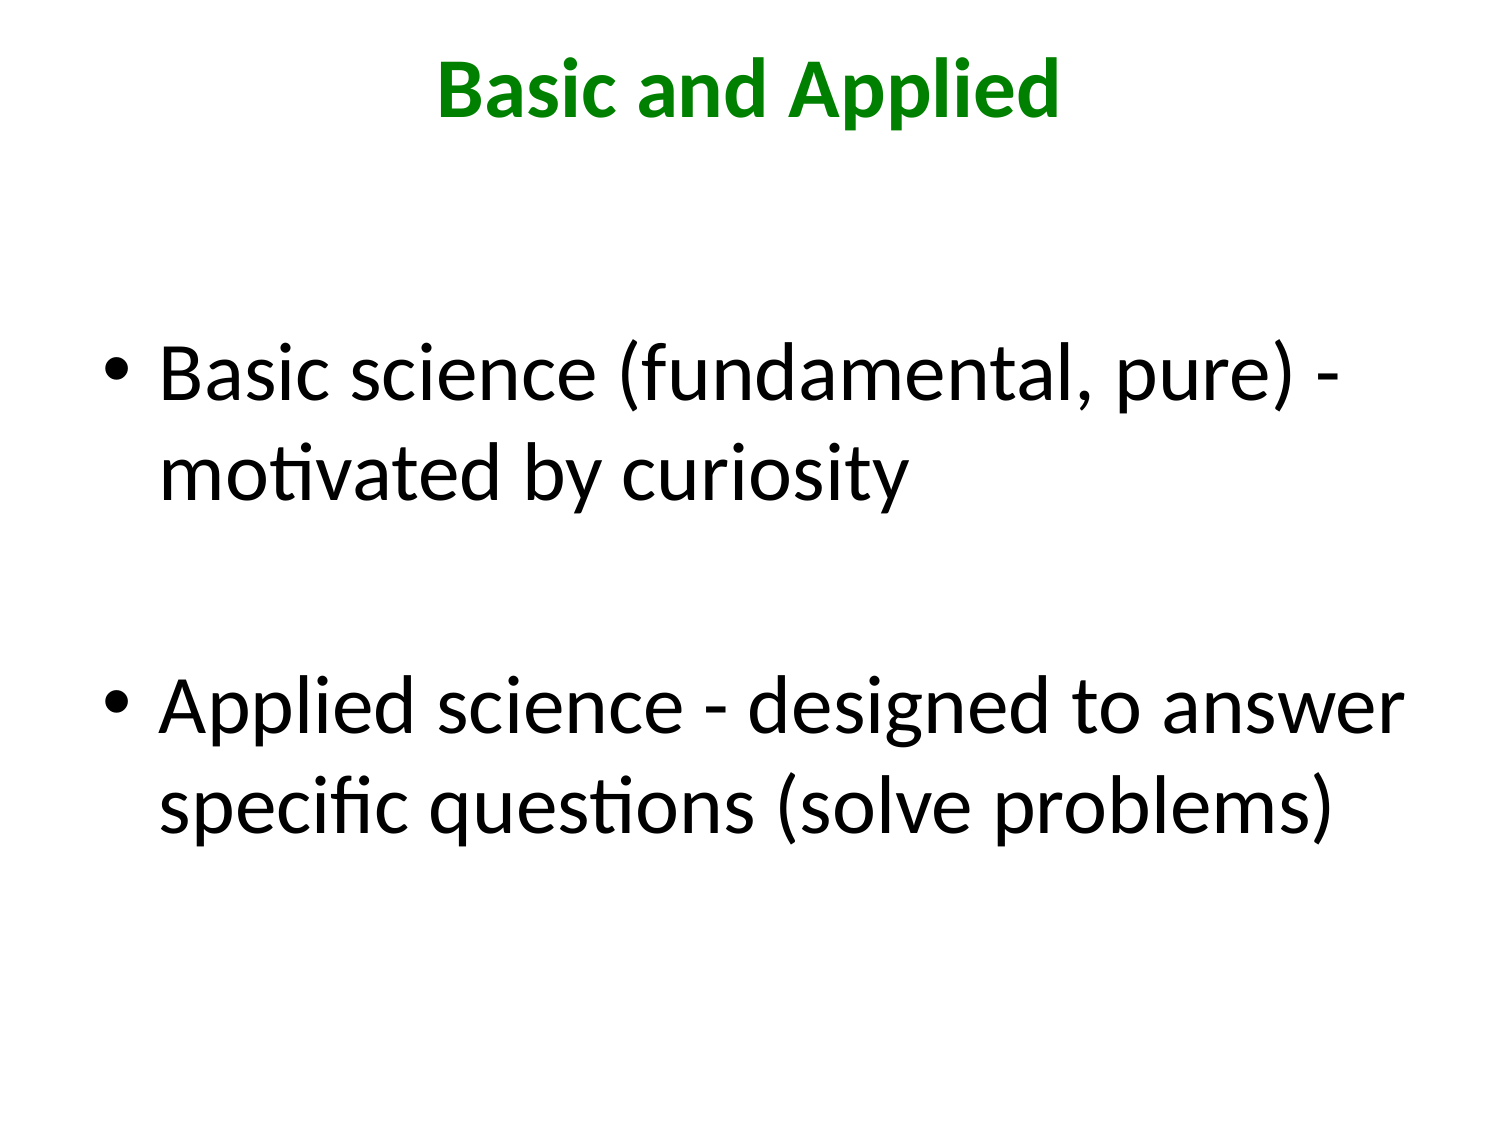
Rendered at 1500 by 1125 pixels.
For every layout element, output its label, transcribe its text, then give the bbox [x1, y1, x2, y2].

title Basic and Applied [75, 45, 1425, 233]
list Basic science (fundamental, pure) - motivated by curiosity Applied science - designed to answer specific questions (solve problems) [87, 309, 1438, 1053]
